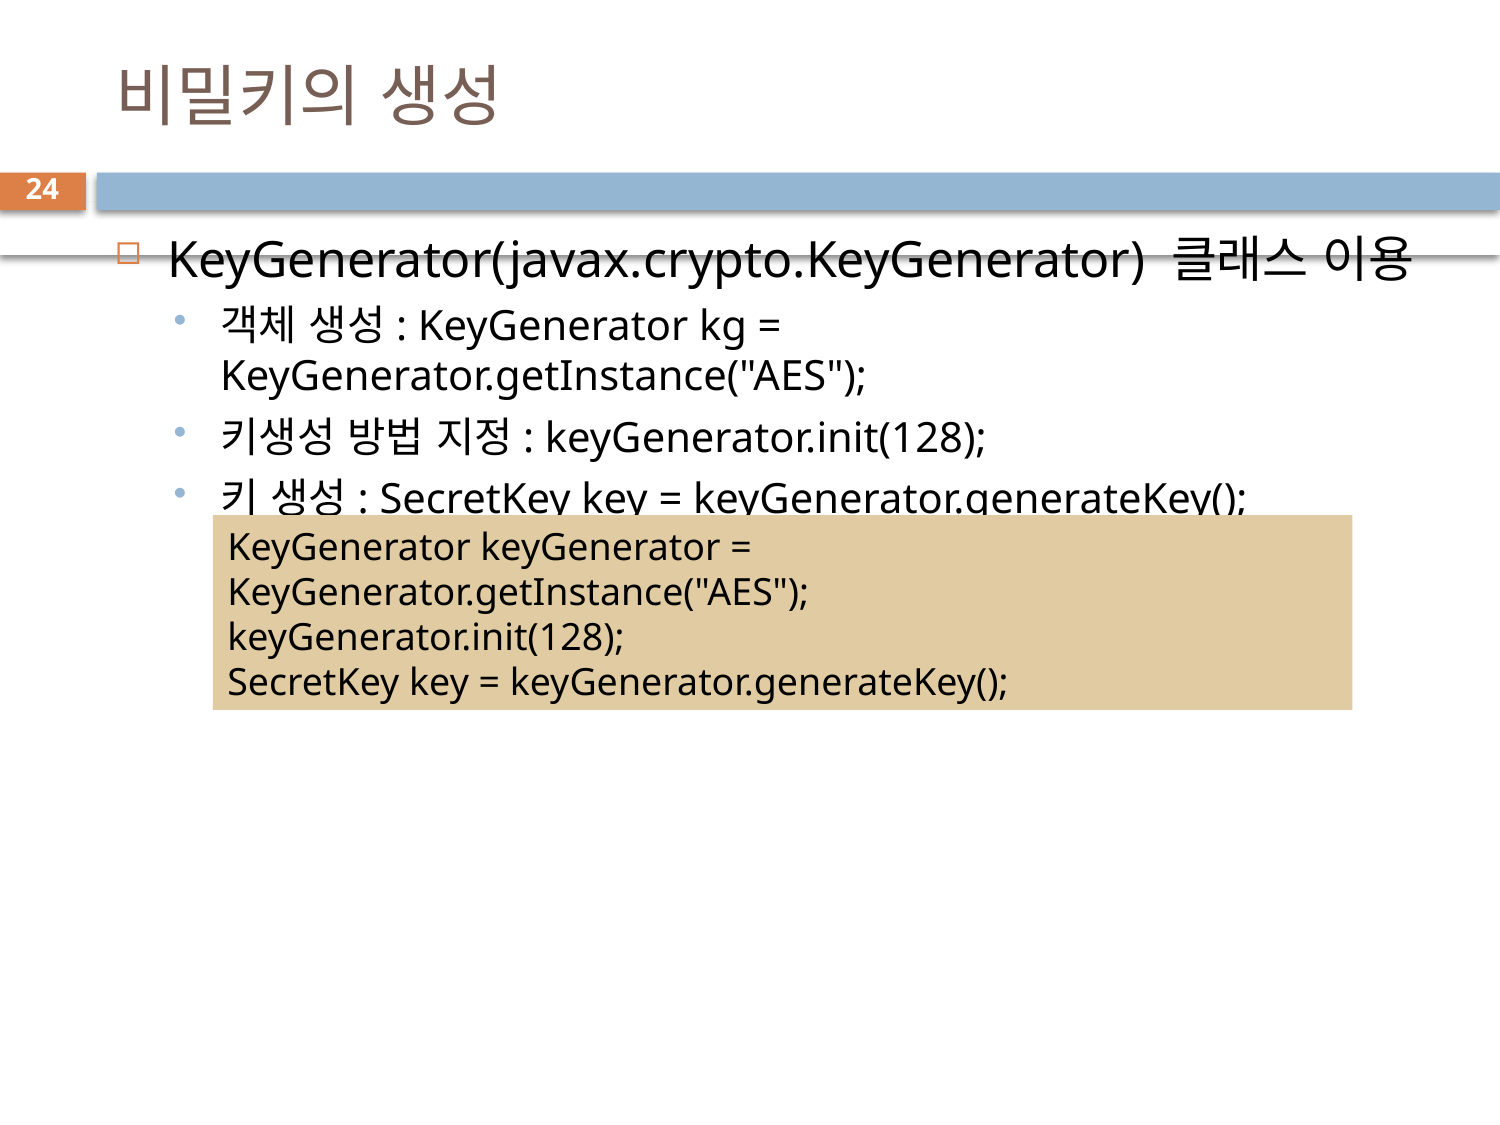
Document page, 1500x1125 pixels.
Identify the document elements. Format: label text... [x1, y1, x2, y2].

title 비밀키의 생성 [100, 37, 1438, 149]
slide_number 24 [0, 170, 87, 211]
text_box KeyGenerator keyGenerator = KeyGenerator.getInstance("AES"); keyGenerator.init(128); SecretKey key = keyGenerator.generateKey(); [212, 515, 1353, 710]
list KeyGenerator(javax.crypto.KeyGenerator) 클래스 이용 객체 생성: KeyGenerator kg = KeyGenerator.getInstance("AES"); 키생성 방법 지정: keyGenerator.init(128); 키 생성: SecretKey key = keyGenerator.generateKey(); [100, 219, 1438, 1047]
